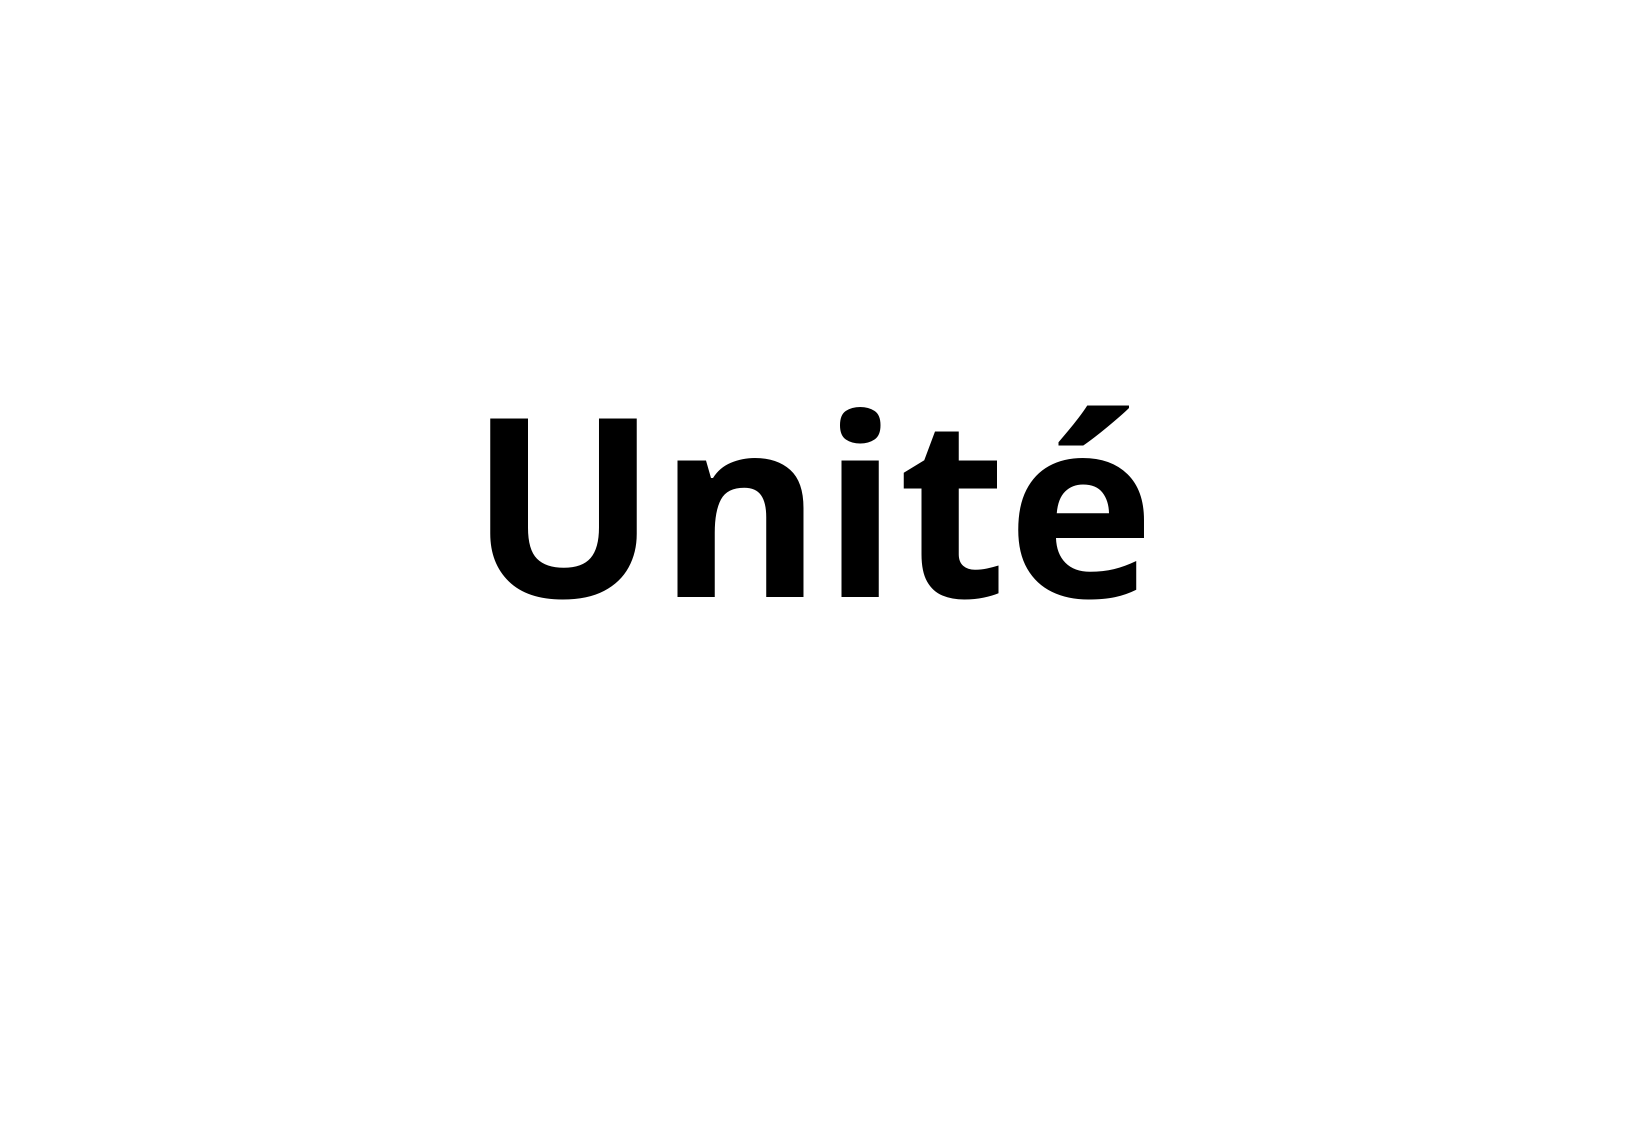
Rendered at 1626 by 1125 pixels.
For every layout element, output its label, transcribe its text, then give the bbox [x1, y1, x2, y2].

title Unité [121, 354, 1504, 660]
